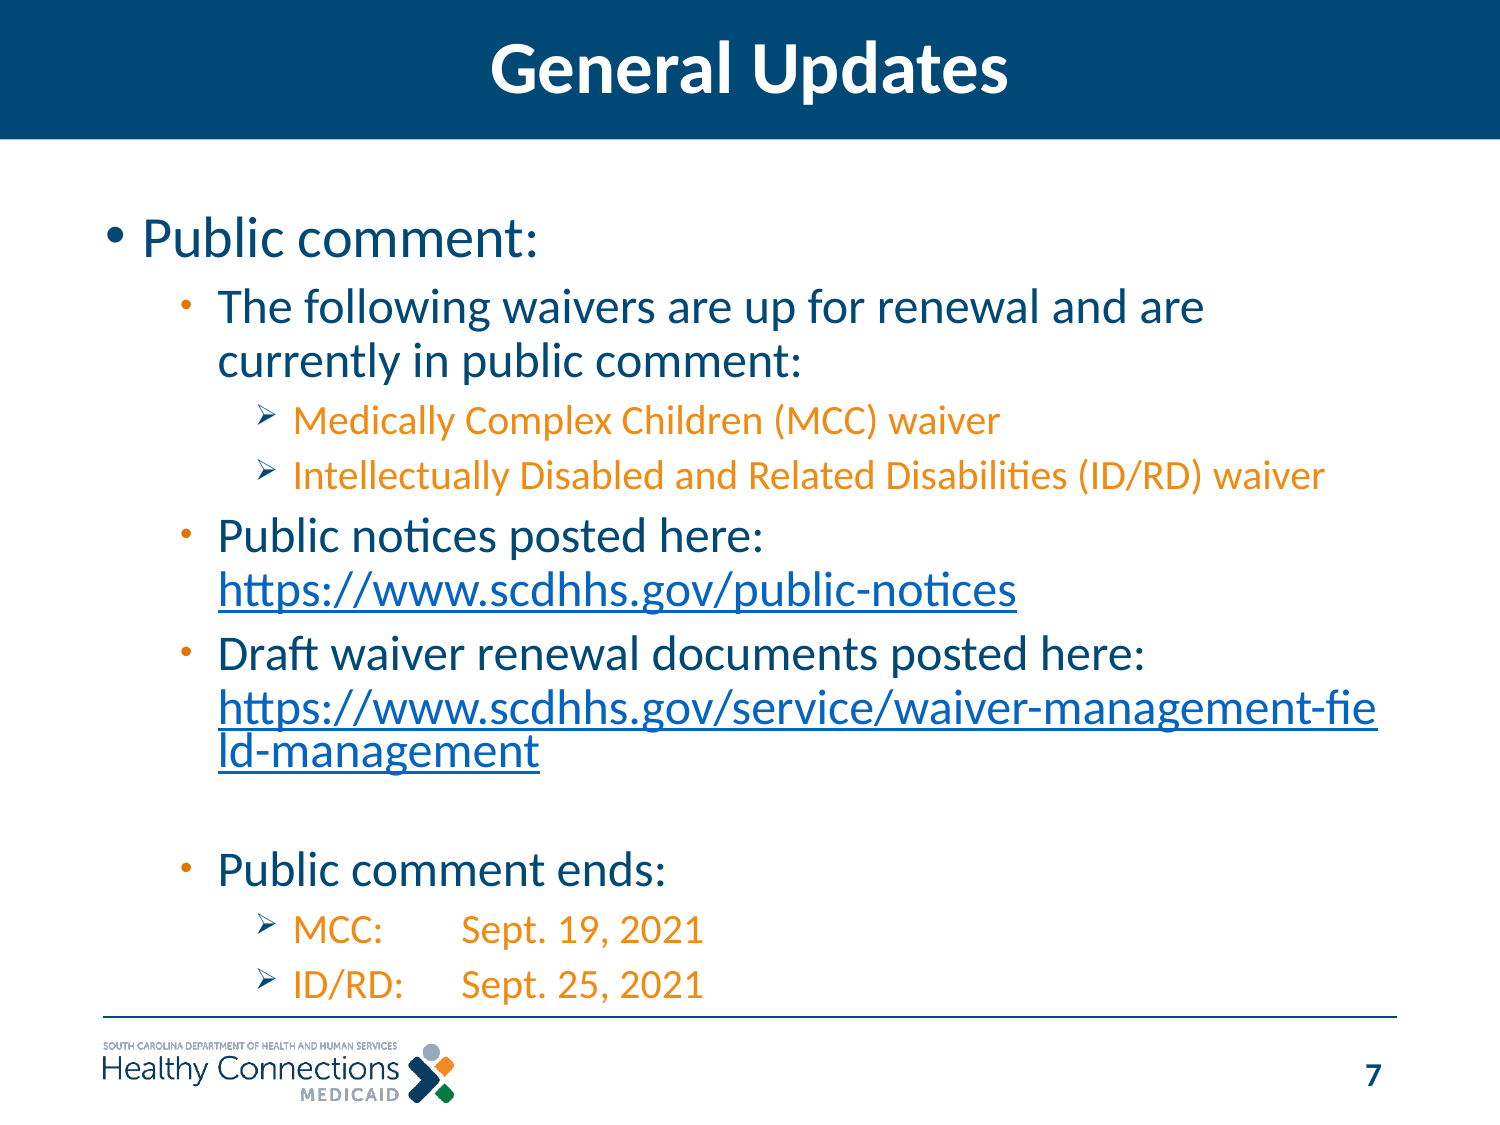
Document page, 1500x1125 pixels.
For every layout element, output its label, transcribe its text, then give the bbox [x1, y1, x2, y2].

title General Updates [0, 0, 1500, 140]
slide_number 7 [1059, 1042, 1397, 1103]
picture [103, 1042, 454, 1103]
list Public comment: The following waivers are up for renewal and are currently in public comment: Medically Complex Children (MCC) waiver Intellectually Disabled and Related Disabilities (ID/RD) waiver Public notices posted here: https://www.scdhhs.gov/public-notices Draft waiver renewal documents posted here: https://www.scdhhs.gov/service/waiver-management-field-management Public comment ends: MCC: Sept. 19, 2021 ID/RD: Sept. 25, 2021 [90, 199, 1397, 991]
